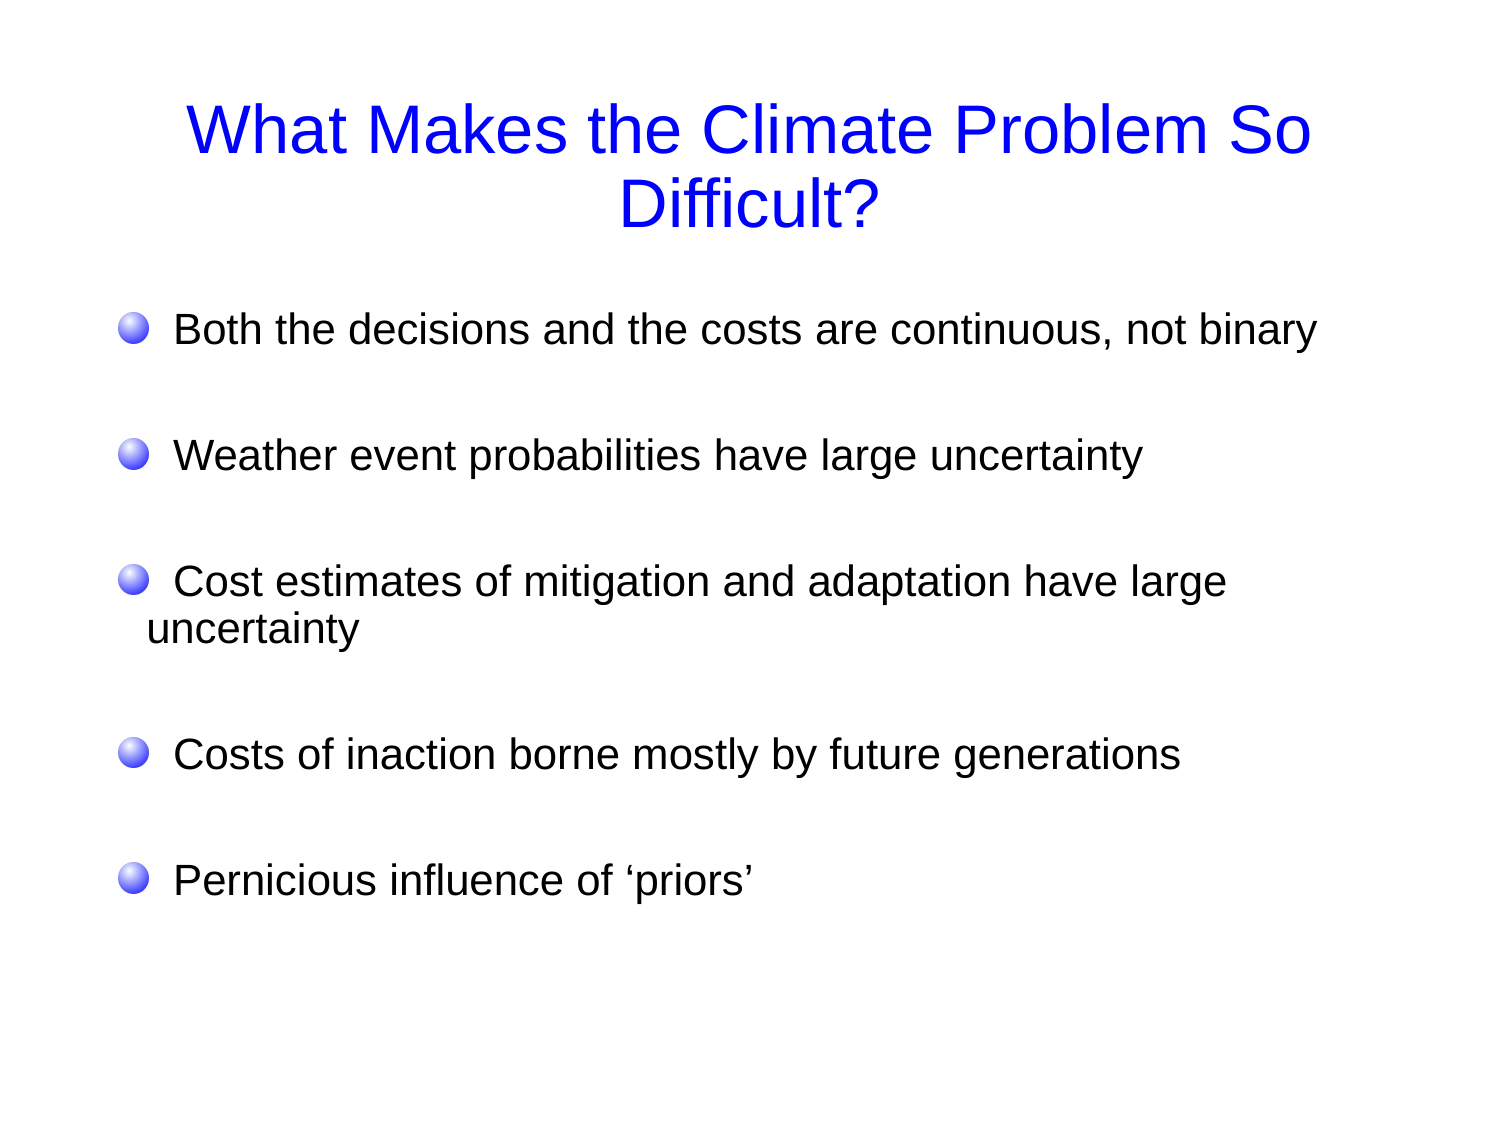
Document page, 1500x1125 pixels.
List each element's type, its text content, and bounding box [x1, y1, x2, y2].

picture [118, 312, 149, 344]
picture [118, 438, 149, 470]
title What Makes the Climate Problem So Difficult? [103, 59, 1397, 278]
picture [118, 862, 149, 894]
list Both the decisions and the costs are continuous, not binary Weather event probabilities have large uncertainty Cost estimates of mitigation and adaptation have large uncertainty Costs of inaction borne mostly by future generations Pernicious influence of ‘priors’ [103, 299, 1397, 1014]
picture [118, 737, 149, 768]
picture [118, 564, 149, 595]
